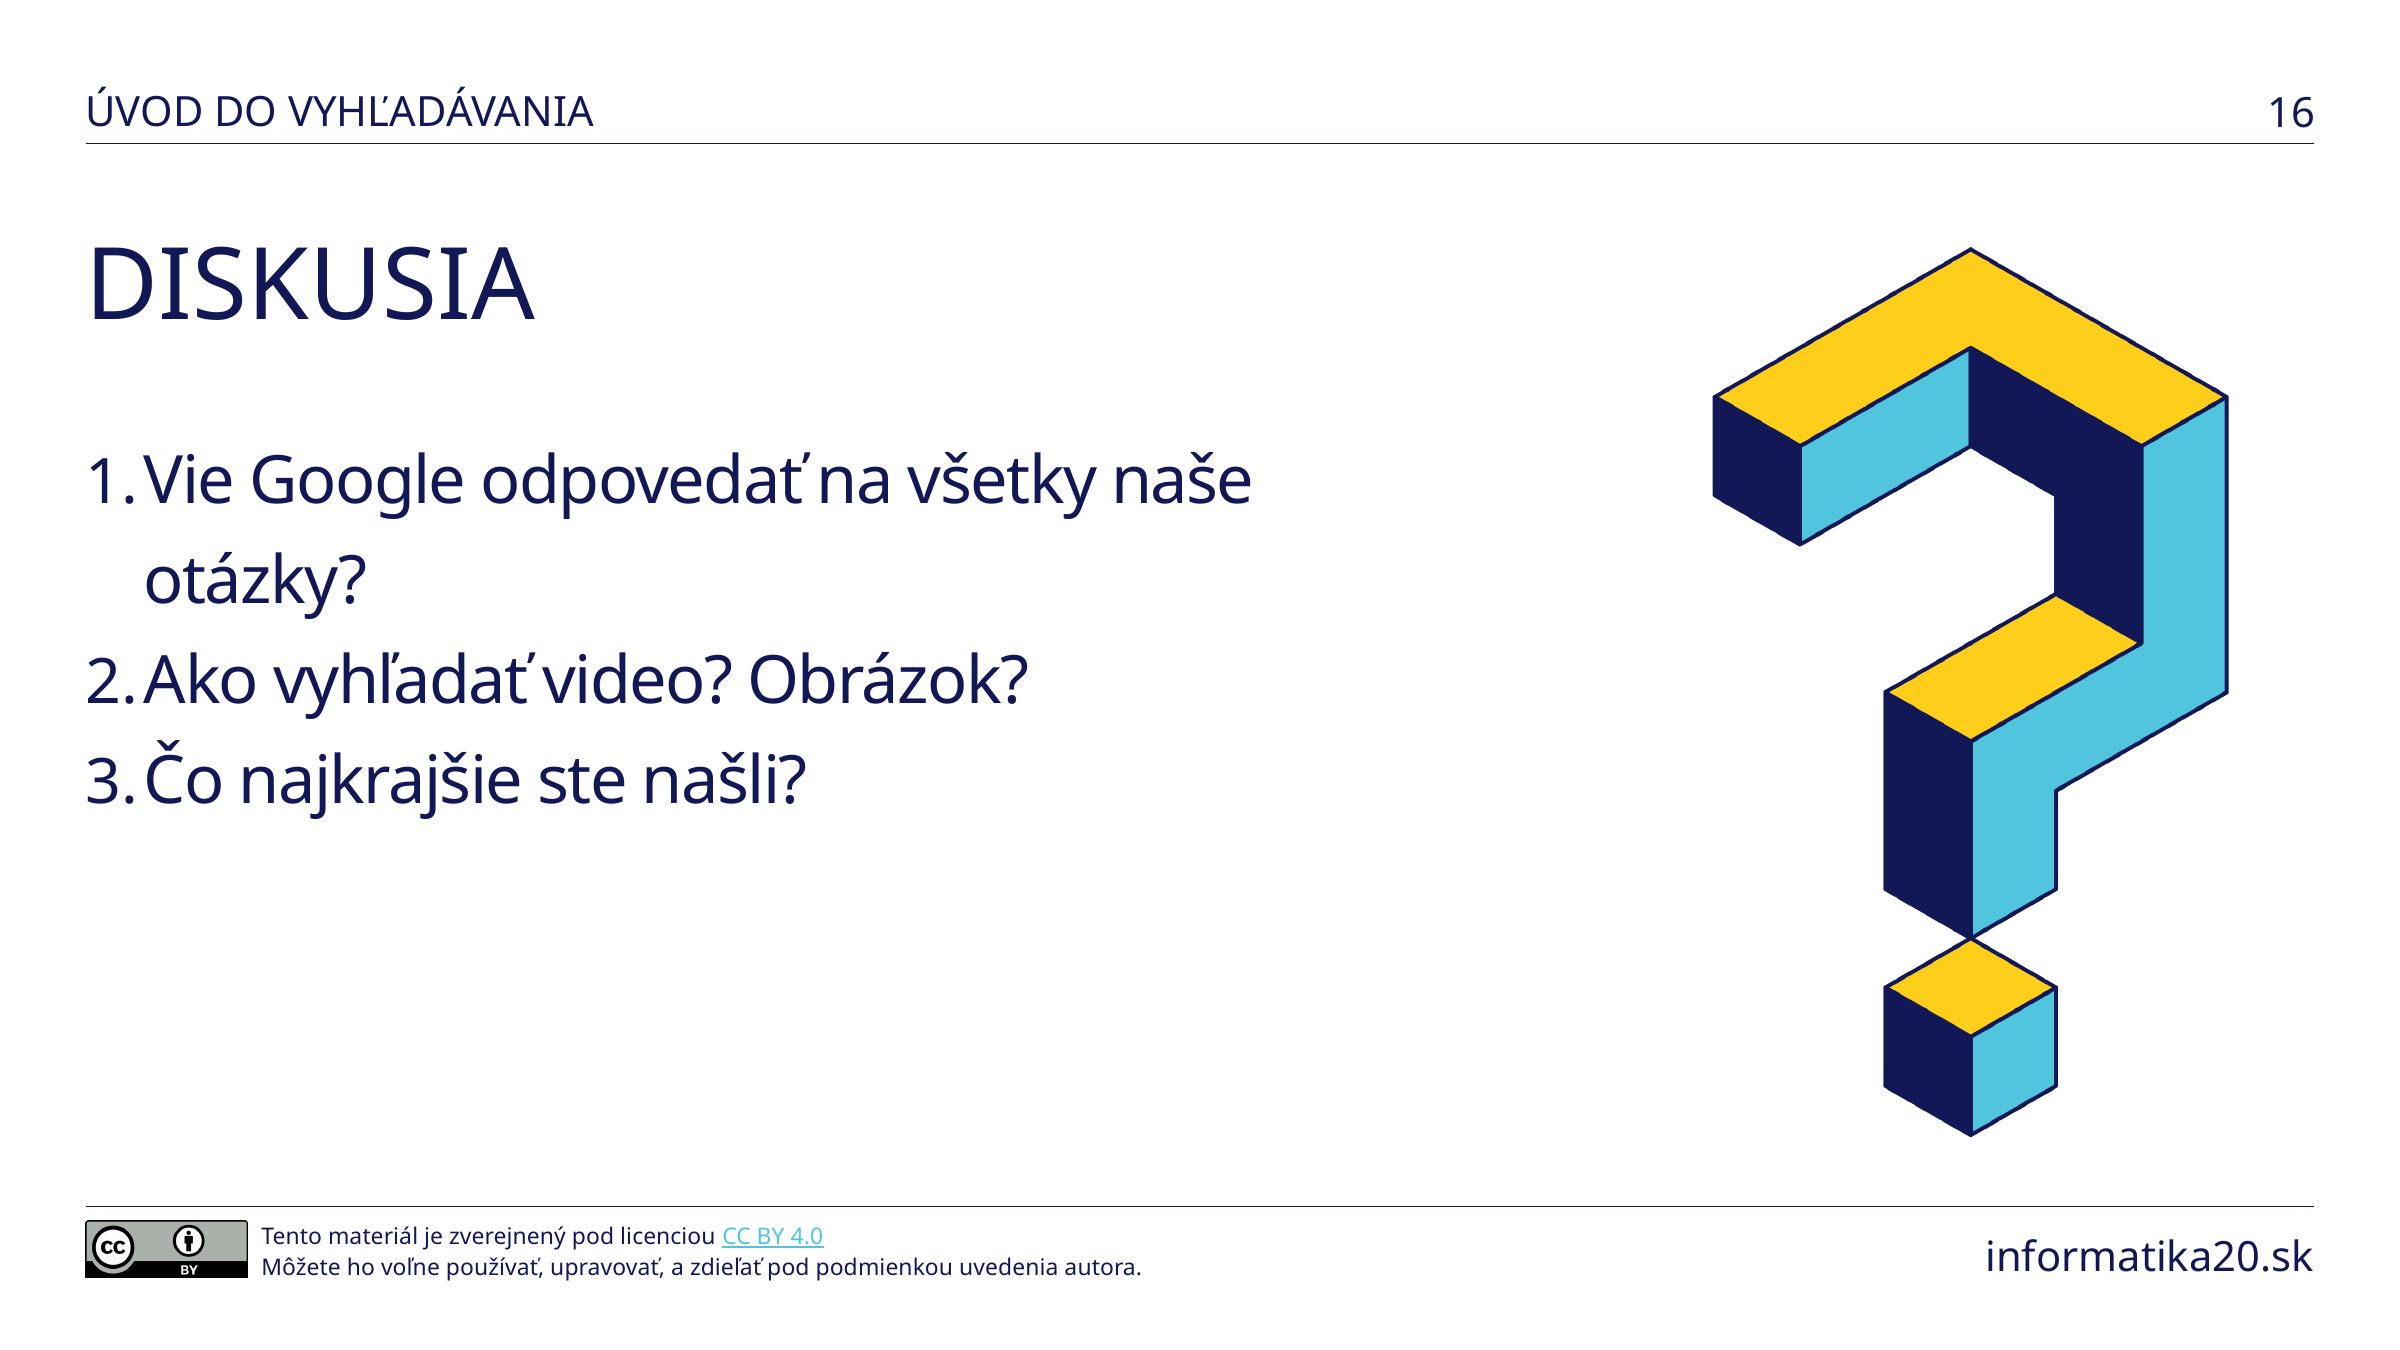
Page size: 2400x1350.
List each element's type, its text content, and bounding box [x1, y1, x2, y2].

picture [85, 1220, 248, 1278]
list Vie Google odpovedať na všetky naše otázky? Ako vyhľadať video? Obrázok? Čo najkrajšie ste našli? [70, 409, 1288, 1163]
picture [1712, 247, 2229, 1137]
